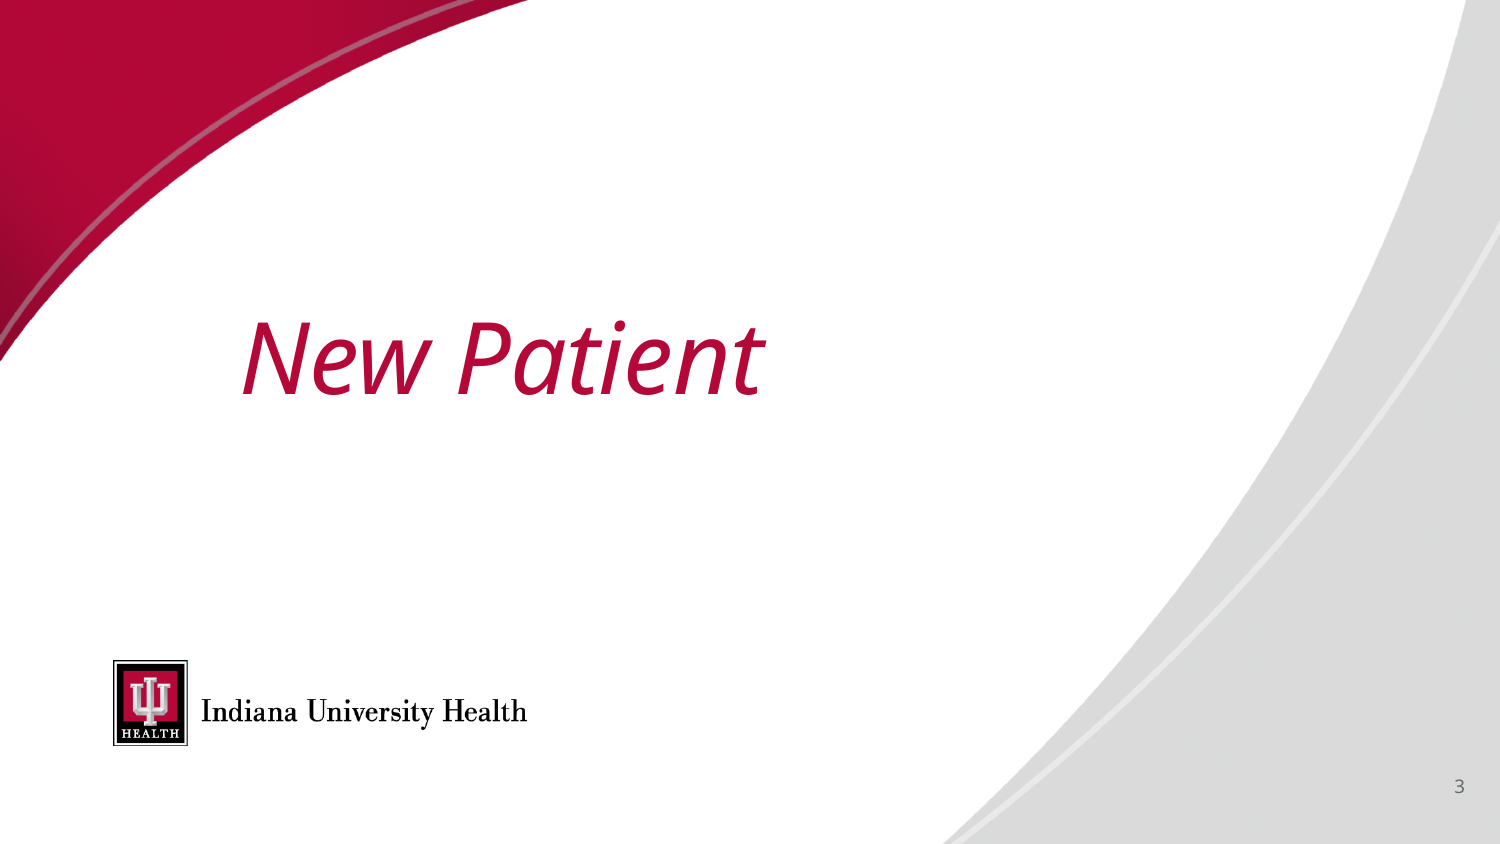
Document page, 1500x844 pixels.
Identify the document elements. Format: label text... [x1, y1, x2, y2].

slide_number 3 [1346, 765, 1465, 811]
picture [0, 0, 1500, 844]
title New Patient [239, 215, 1430, 347]
